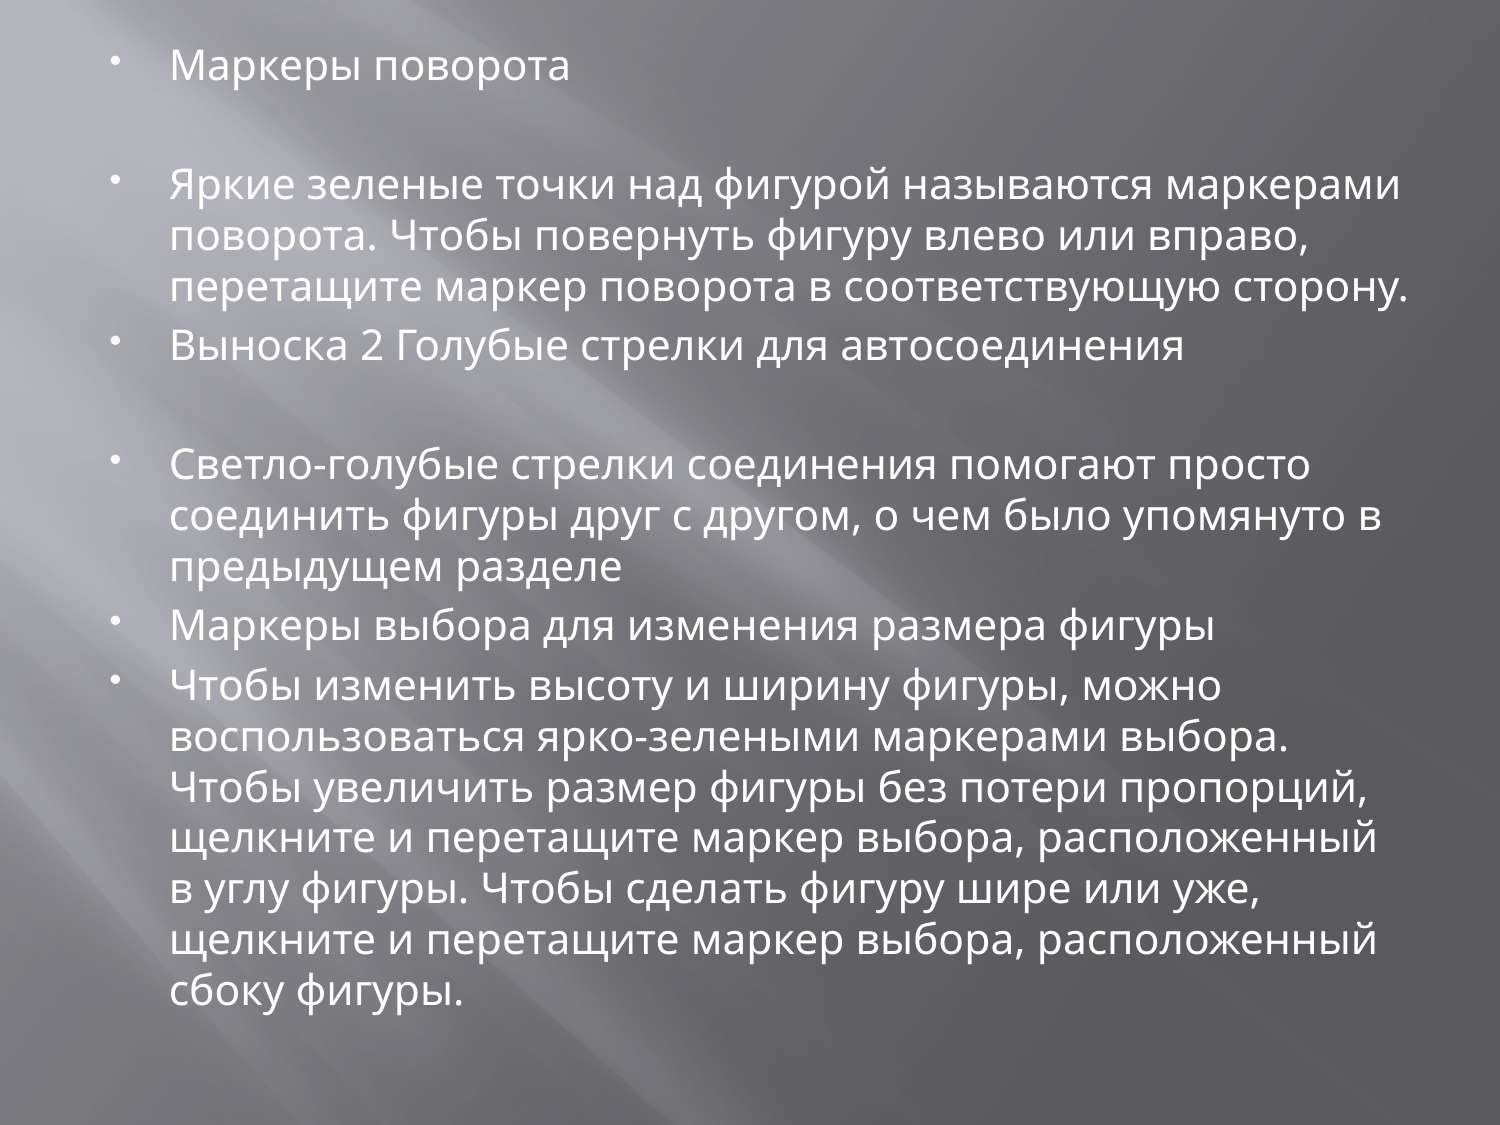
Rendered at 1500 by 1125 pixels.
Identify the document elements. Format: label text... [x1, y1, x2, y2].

list Маркеры поворота Яркие зеленые точки над фигурой называются маркерами поворота. Чтобы повернуть фигуру влево или вправо, перетащите маркер поворота в соответствующую сторону. Выноска 2 Голубые стрелки для автосоединения Светло-голубые стрелки соединения помогают просто соединить фигуры друг с другом, о чем было упомянуто в предыдущем разделе Маркеры выбора для изменения размера фигуры Чтобы изменить высоту и ширину фигуры, можно воспользоваться ярко-зелеными маркерами выбора. Чтобы увеличить размер фигуры без потери пропорций, щелкните и перетащите маркер выбора, расположенный в углу фигуры. Чтобы сделать фигуру шире или уже, щелкните и перетащите маркер выбора, расположенный сбоку фигуры. [76, 30, 1427, 1083]
